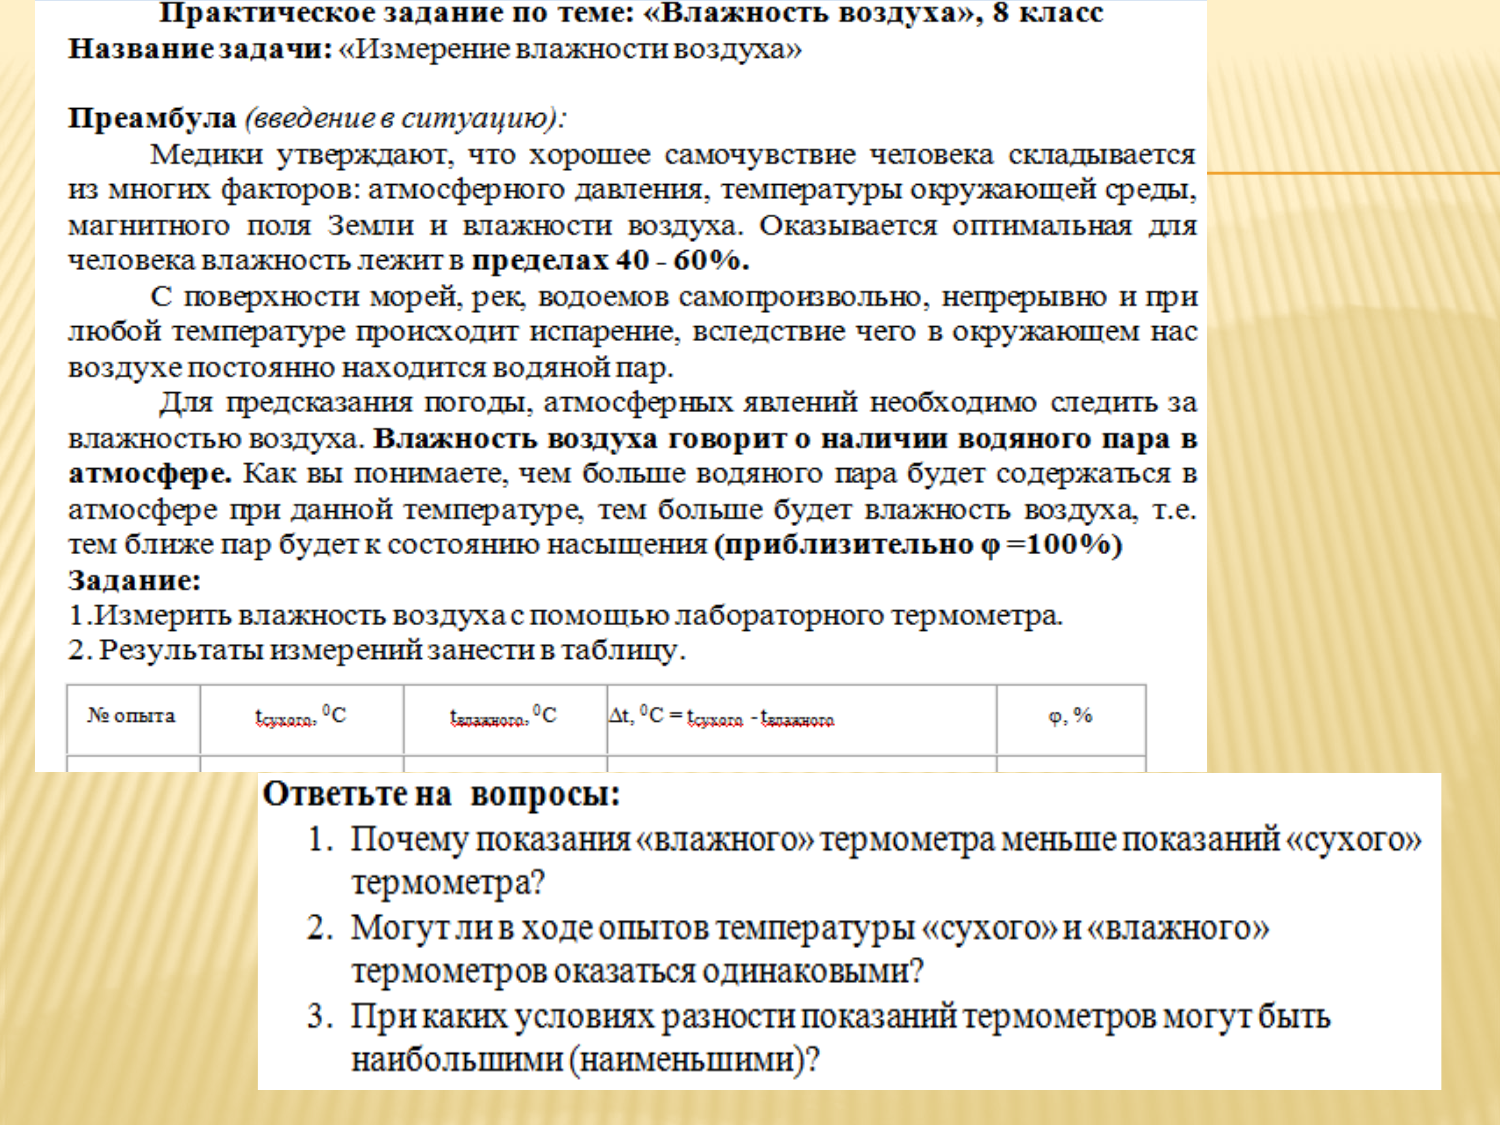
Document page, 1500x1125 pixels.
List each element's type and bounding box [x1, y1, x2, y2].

picture [34, 0, 1208, 772]
picture [257, 773, 1442, 1091]
